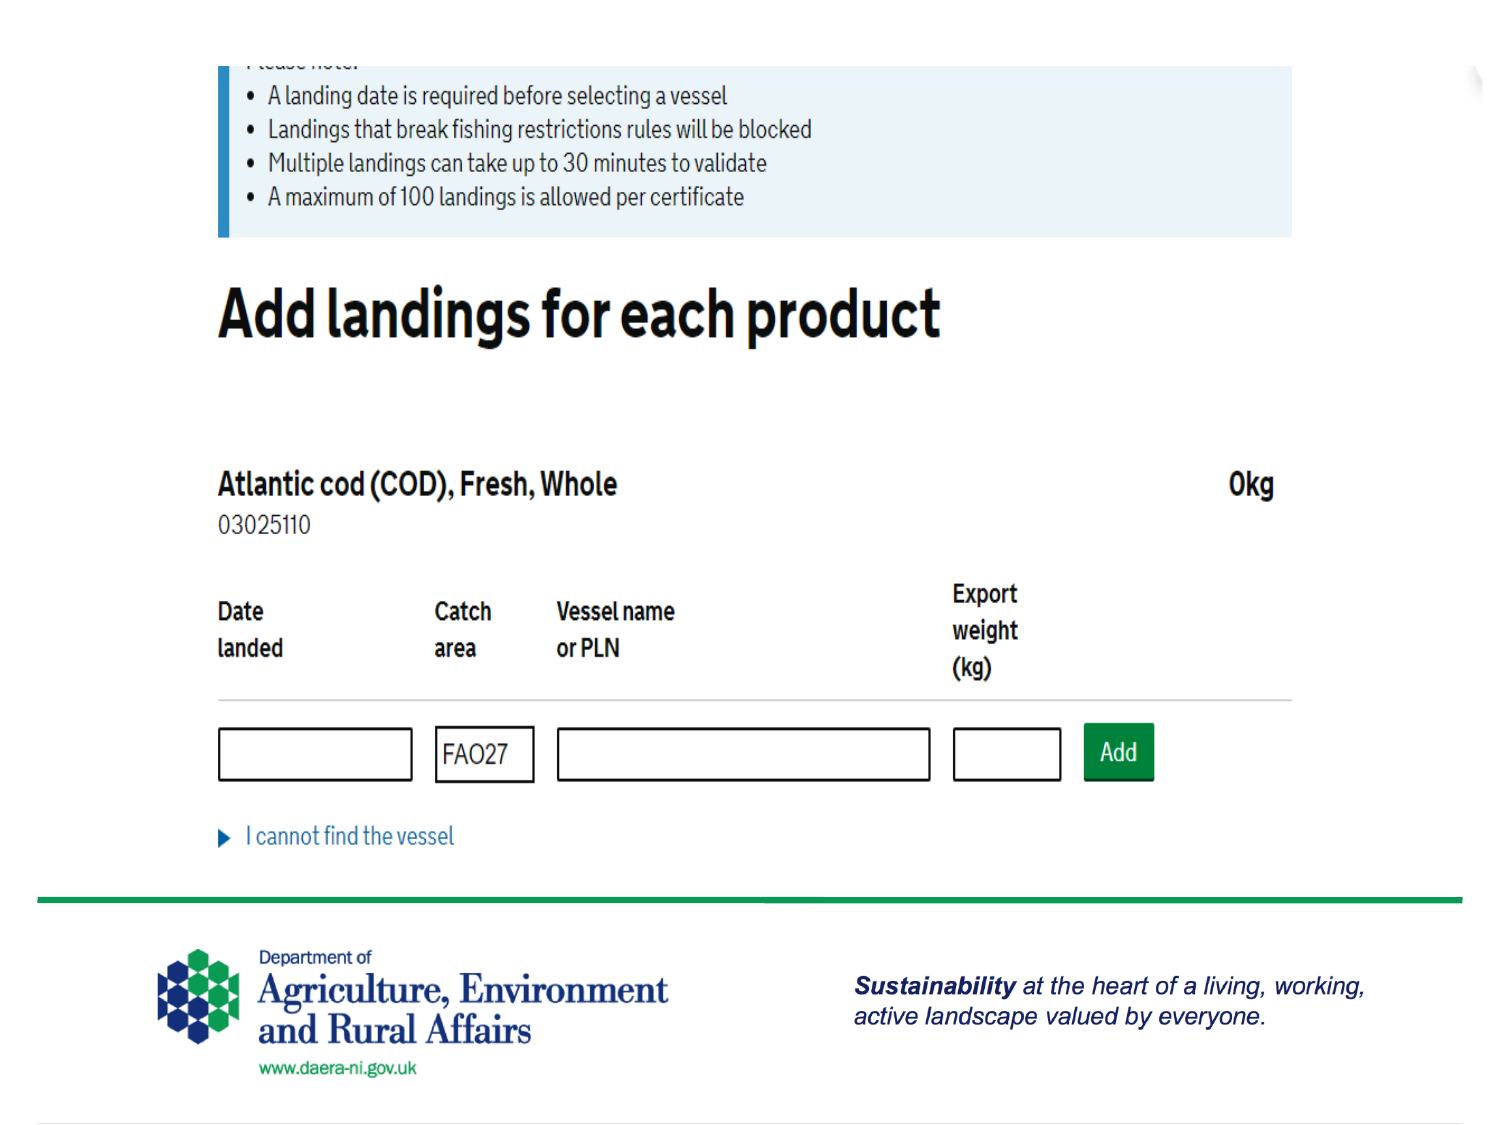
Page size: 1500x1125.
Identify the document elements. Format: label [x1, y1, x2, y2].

picture [37, 904, 1463, 1124]
list [17, 66, 1483, 882]
